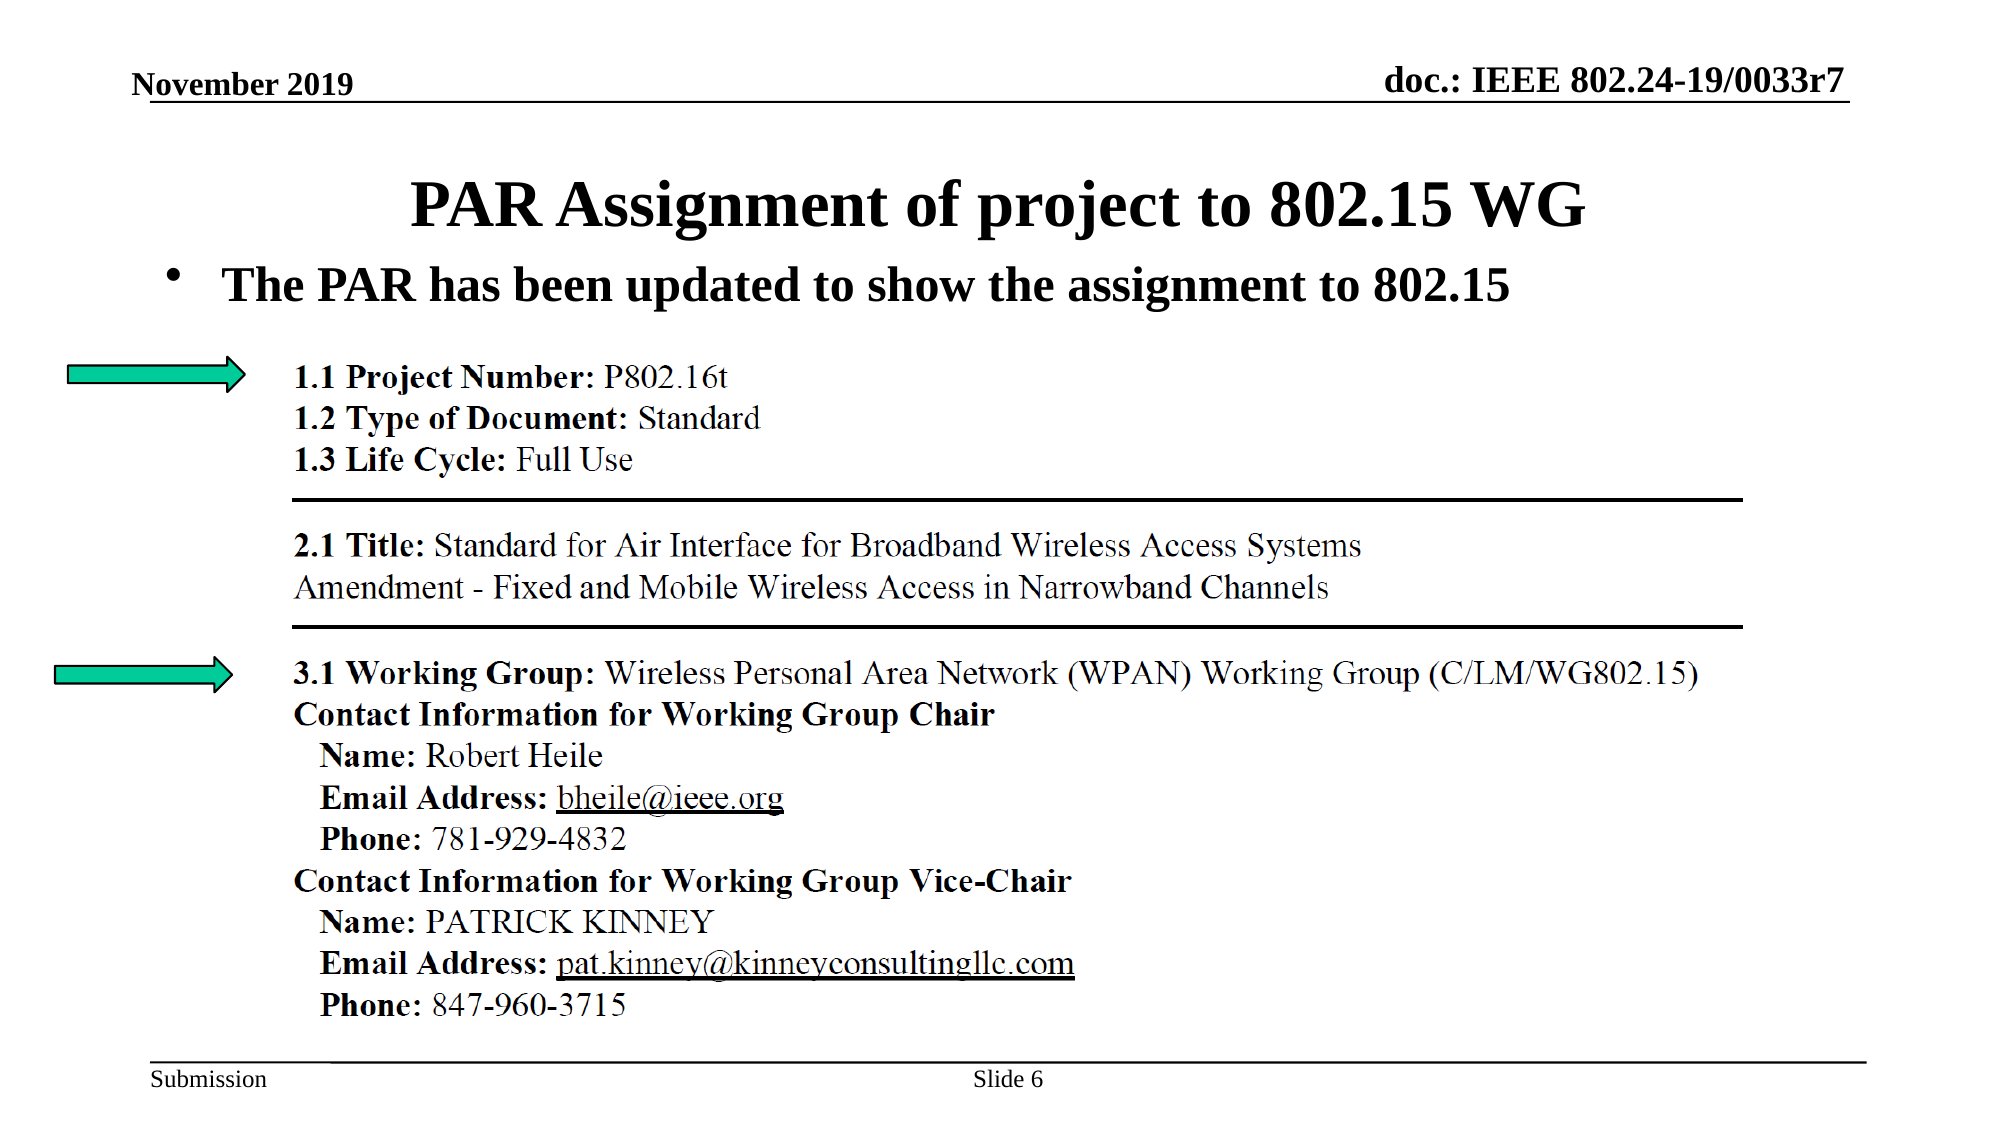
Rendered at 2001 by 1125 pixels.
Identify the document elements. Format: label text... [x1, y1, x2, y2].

text_box [67, 356, 245, 393]
picture [257, 344, 1743, 1041]
list The PAR has been updated to show the assignment to 802.15 [150, 243, 1850, 1000]
slide_number 6 [964, 1061, 1053, 1093]
title PAR Assignment of project to 802.15 WG [150, 112, 1850, 243]
text_box [54, 656, 233, 693]
footer [1670, 1061, 1869, 1093]
